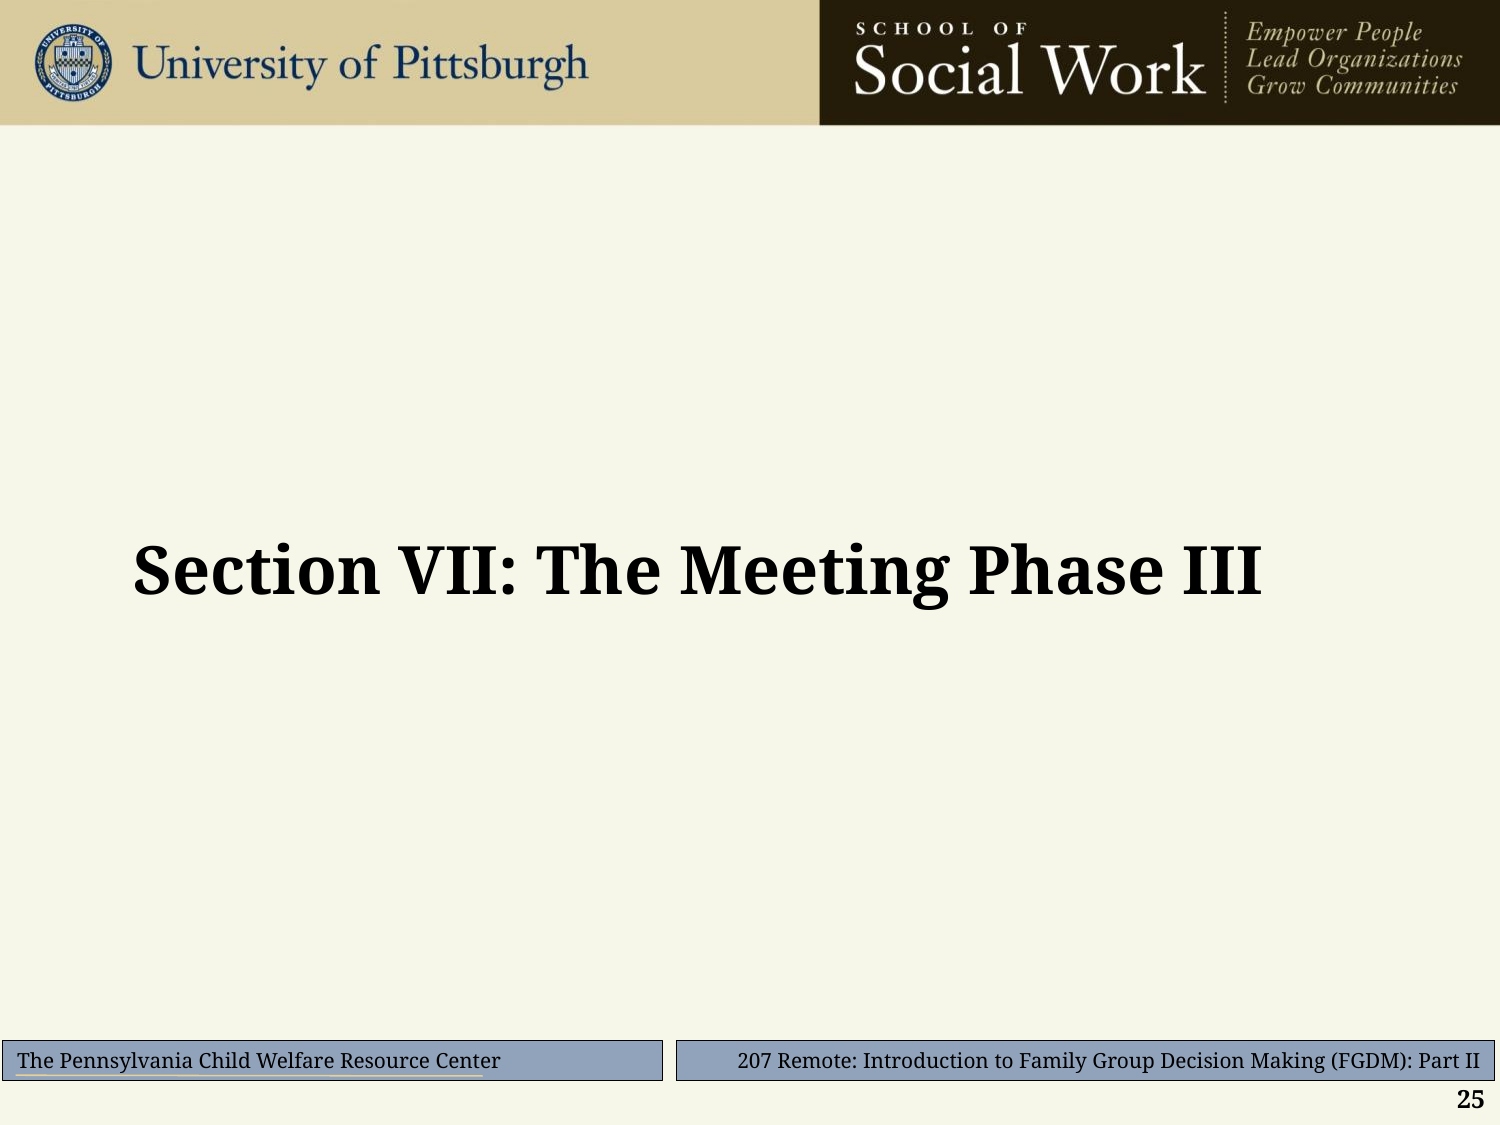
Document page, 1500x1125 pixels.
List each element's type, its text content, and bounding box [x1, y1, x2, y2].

slide_number 25 [1332, 1085, 1500, 1117]
list Section VII: The Meeting Phase III [118, 368, 1394, 616]
picture [0, 0, 1500, 1125]
